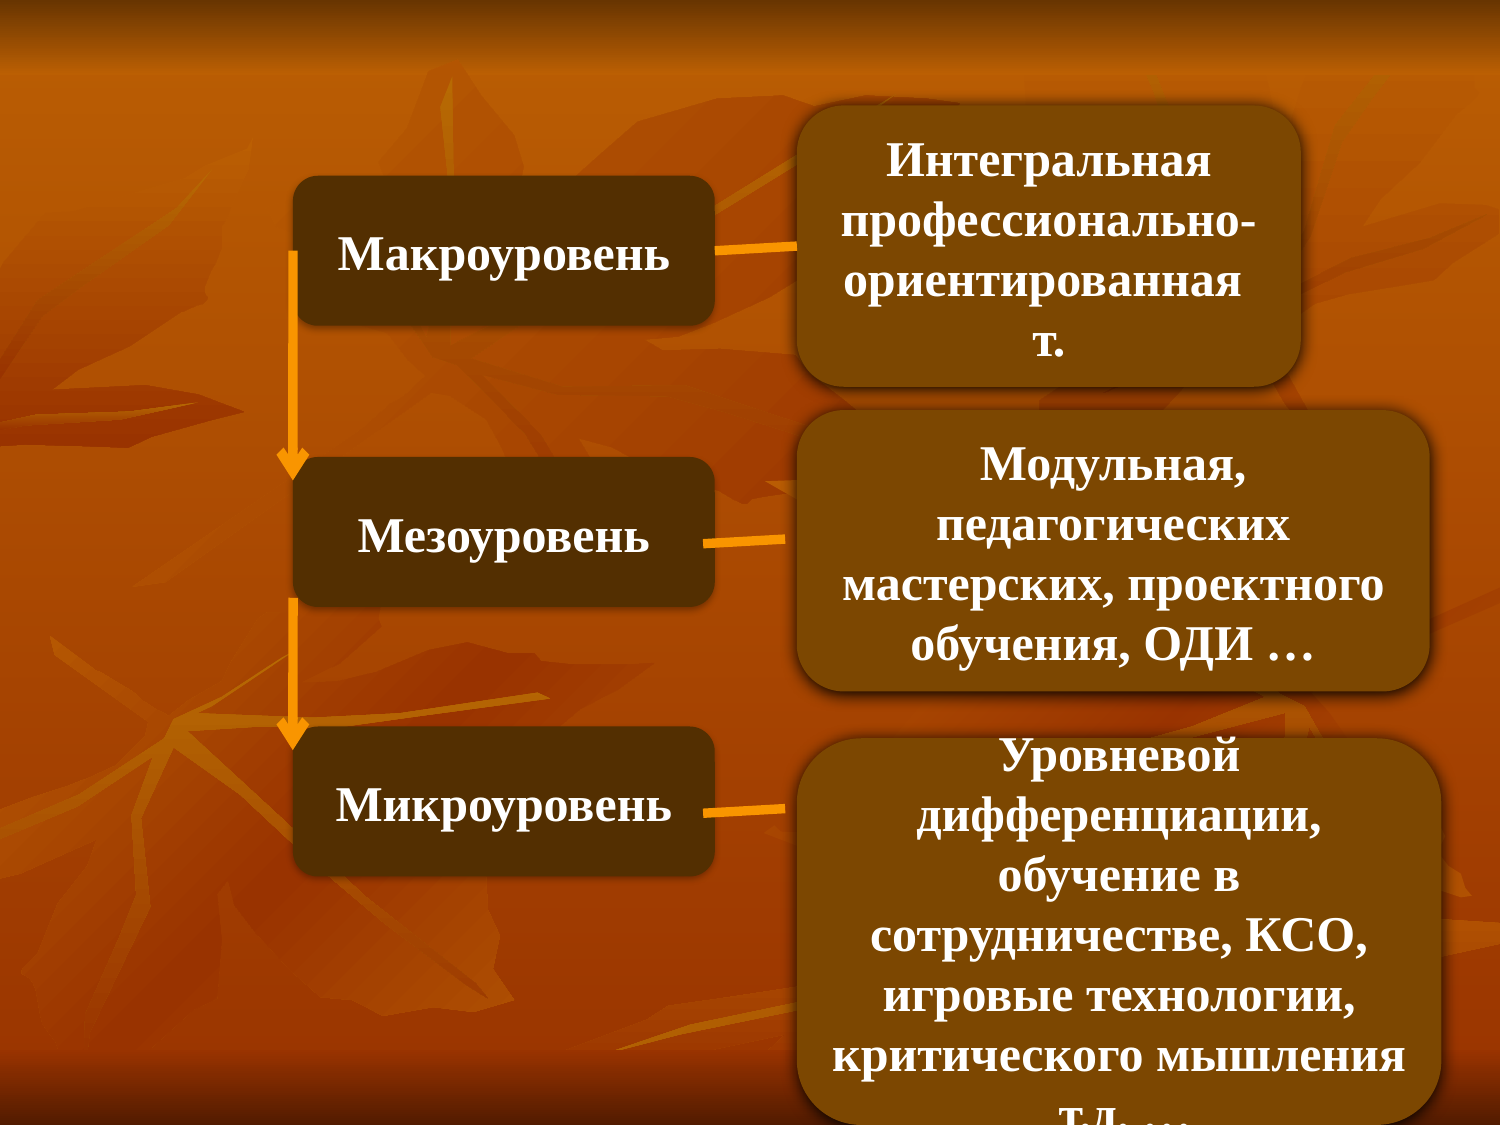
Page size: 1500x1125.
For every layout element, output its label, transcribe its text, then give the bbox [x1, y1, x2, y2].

text_box Мезоуровень [290, 454, 717, 610]
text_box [702, 808, 786, 814]
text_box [714, 245, 798, 251]
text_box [702, 538, 786, 544]
text_box Макроуровень [290, 173, 717, 328]
text_box Модульная, педагогических мастерских, проектного обучения, ОДИ … [794, 407, 1432, 694]
text_box Уровневой дифференциации, обучение в сотрудничестве, КСО, игровые технологии, критического мышления т.д. … [794, 736, 1444, 1125]
text_box Микроуровень [290, 724, 717, 879]
text_box Интегральная профессионально-ориентированная т. [794, 103, 1303, 389]
